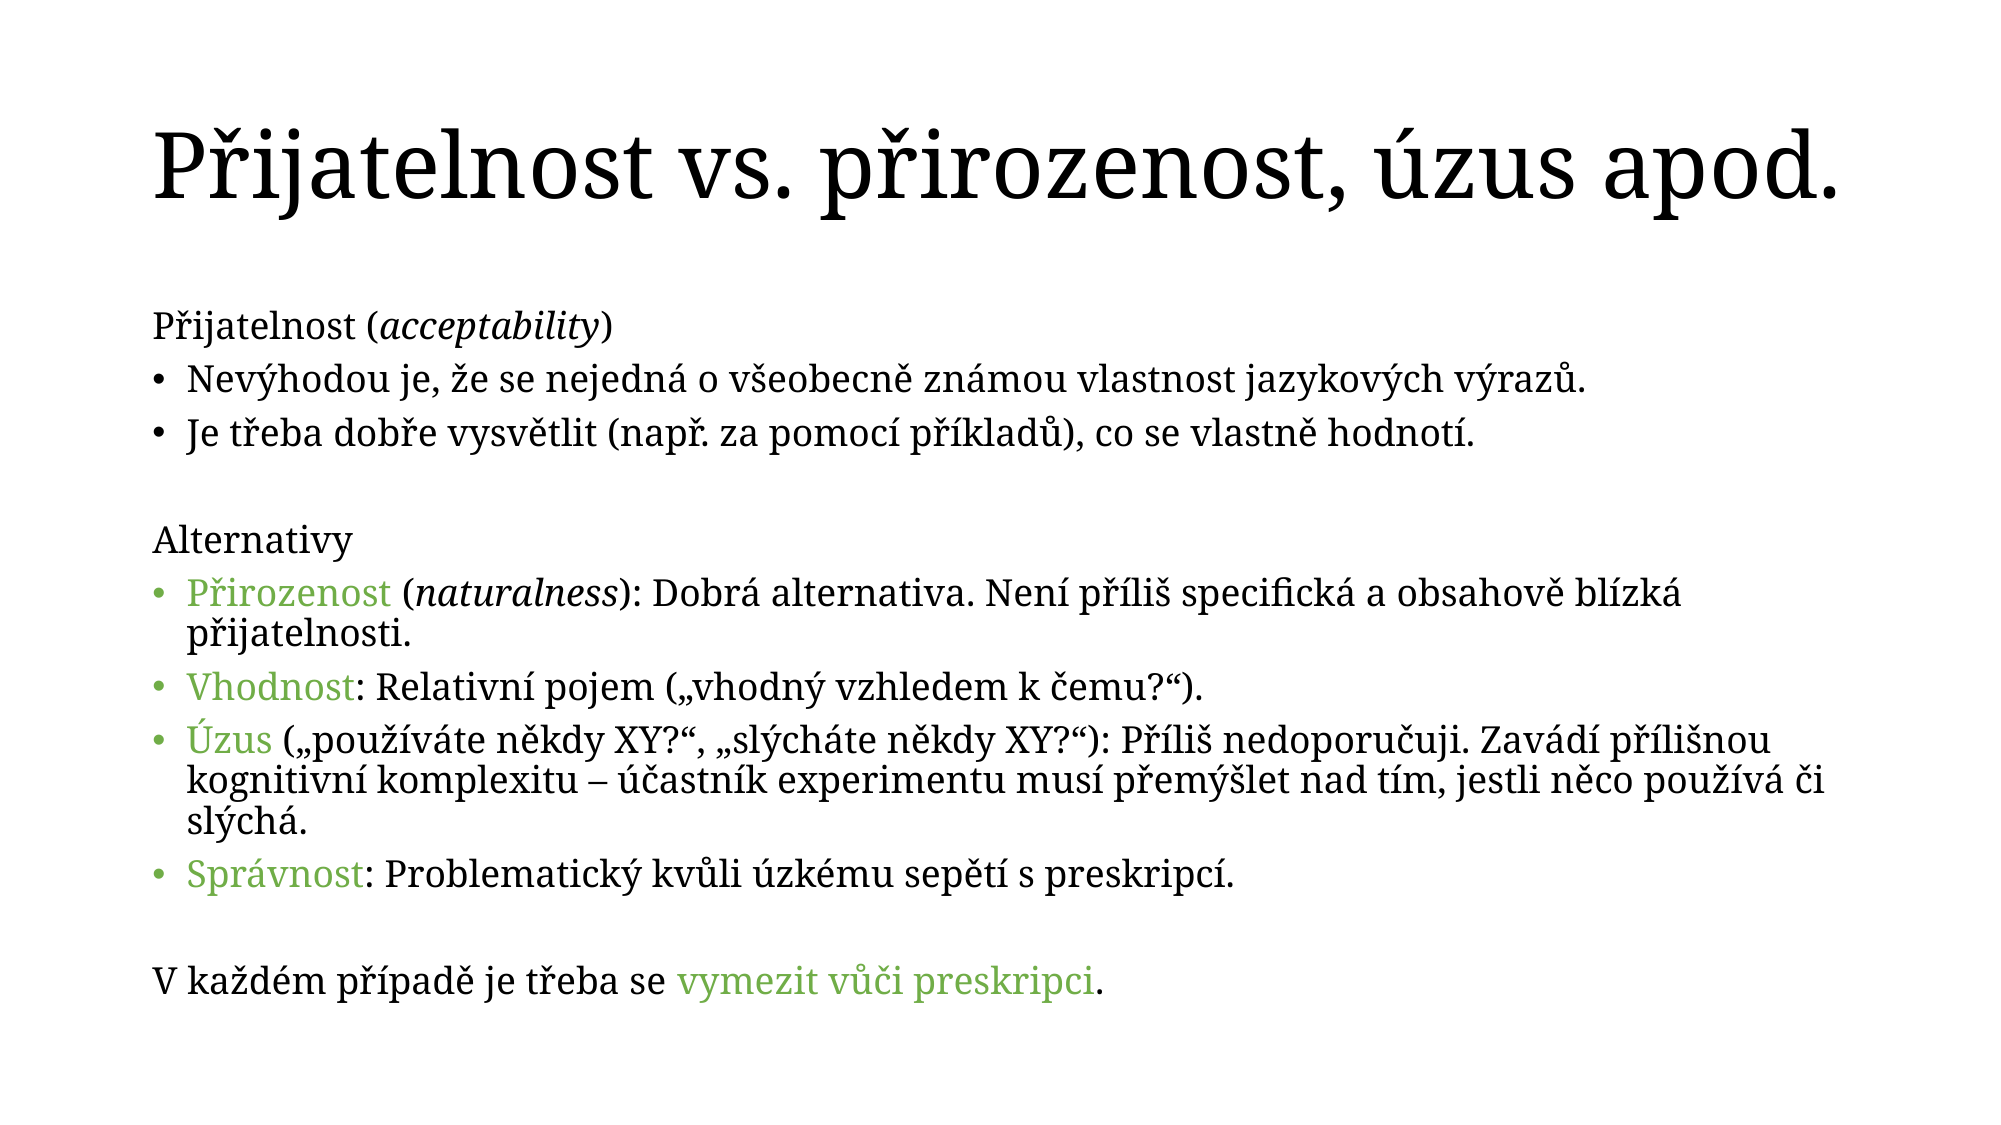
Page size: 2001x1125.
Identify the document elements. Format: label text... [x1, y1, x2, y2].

list Přijatelnost (acceptability) Nevýhodou je, že se nejedná o všeobecně známou vlastnost jazykových výrazů. Je třeba dobře vysvětlit (např. za pomocí příkladů), co se vlastně hodnotí. Alternativy Přirozenost (naturalness): Dobrá alternativa. Není příliš specifická a obsahově blízká přijatelnosti. Vhodnost: Relativní pojem („vhodný vzhledem k čemu?“). Úzus („používáte někdy XY?“, „slýcháte někdy XY?“): Příliš nedoporučuji. Zavádí přílišnou kognitivní komplexitu – účastník experimentu musí přemýšlet nad tím, jestli něco používá či slýchá. Správnost: Problematický kvůli úzkému sepětí s preskripcí. V každém případě je třeba se vymezit vůči preskripci. [137, 299, 1863, 1014]
title Přijatelnost vs. přirozenost, úzus apod. [137, 59, 1863, 278]
